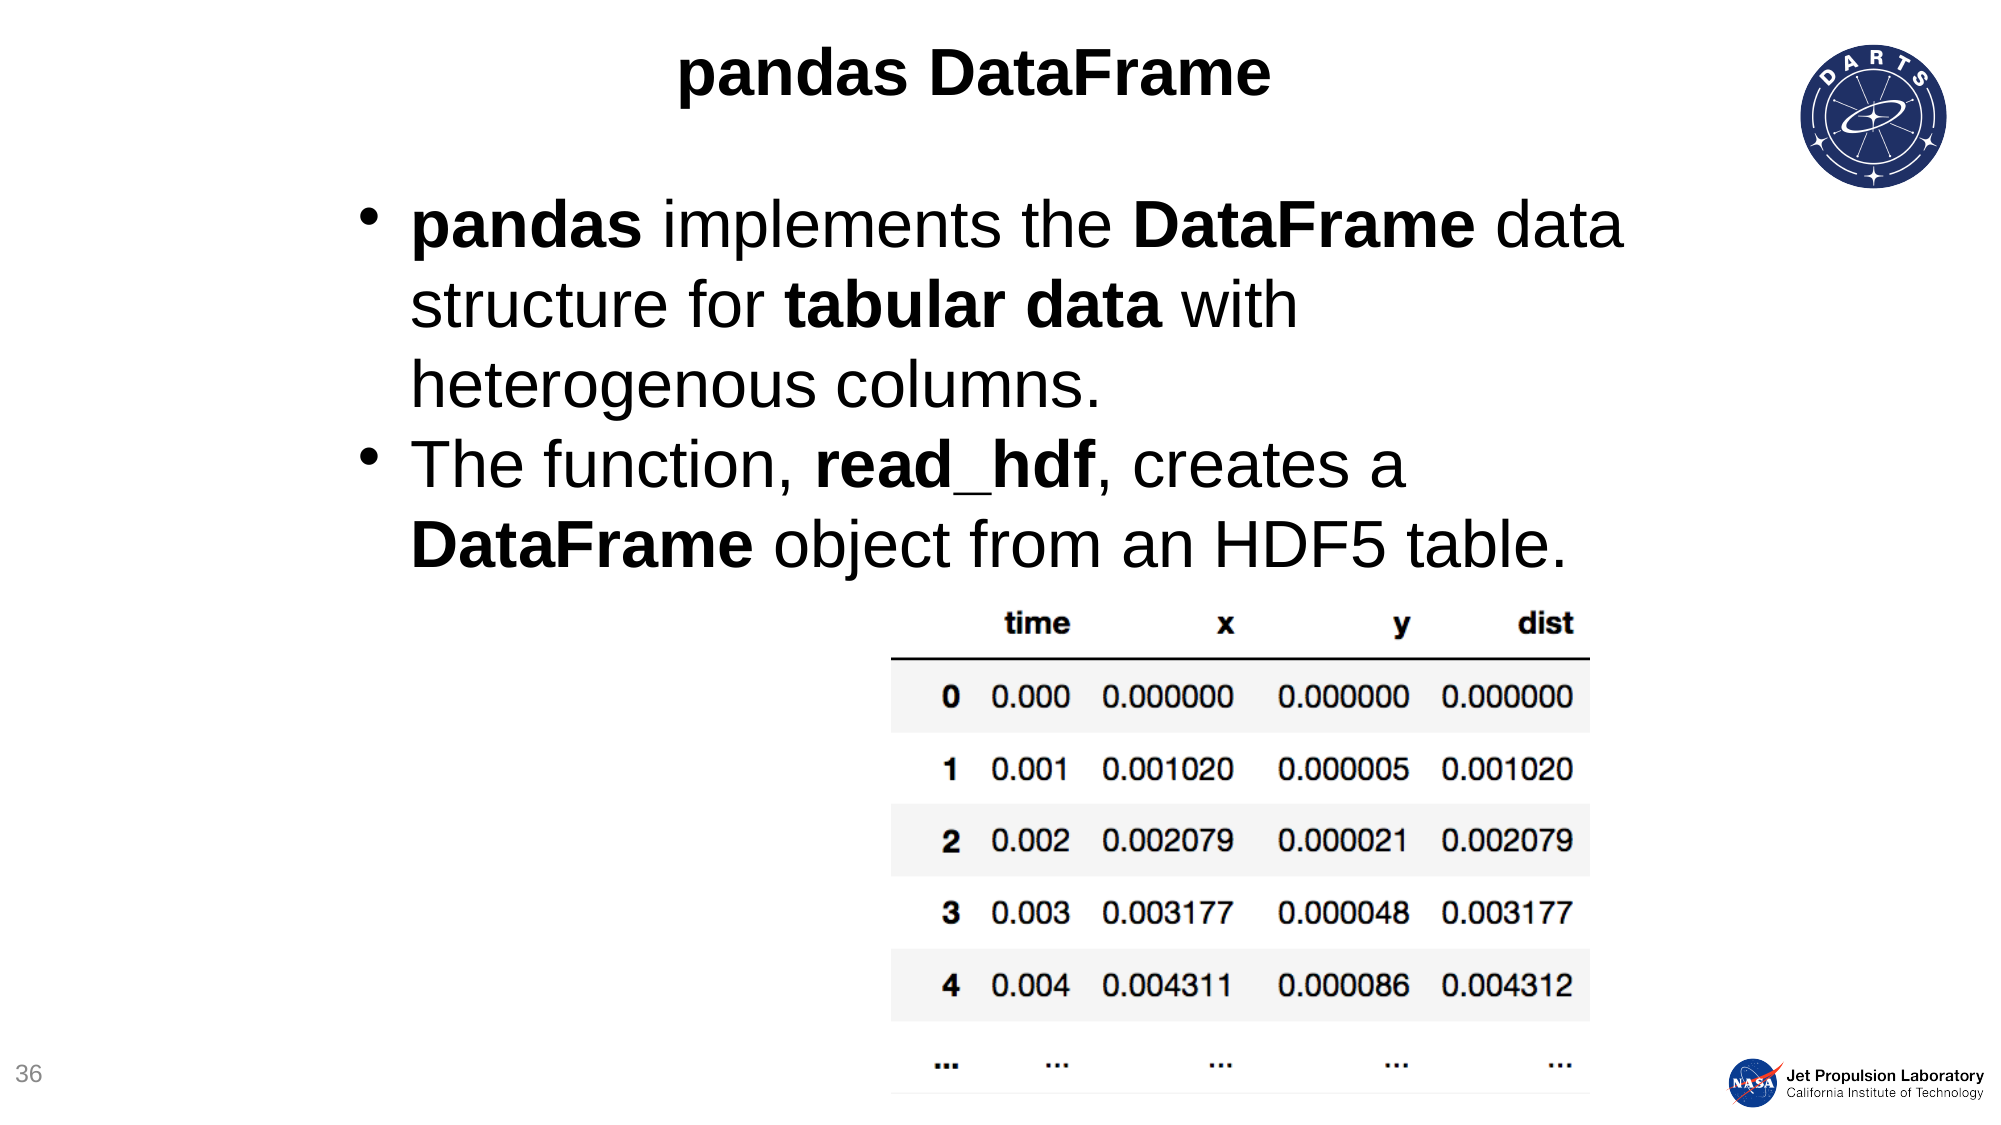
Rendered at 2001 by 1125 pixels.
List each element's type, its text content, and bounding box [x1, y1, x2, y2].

picture [1710, 1042, 2000, 1124]
picture [1796, 41, 1951, 192]
slide_number 36 [0, 1042, 450, 1103]
text_box pandas implements the DataFrame data structure for tabular data with heterogenous columns. The function, read_hdf, creates a DataFrame object from an HDF5 table. [324, 173, 1675, 586]
picture [891, 601, 1590, 1095]
text_box pandas DataFrame [399, 0, 1550, 138]
